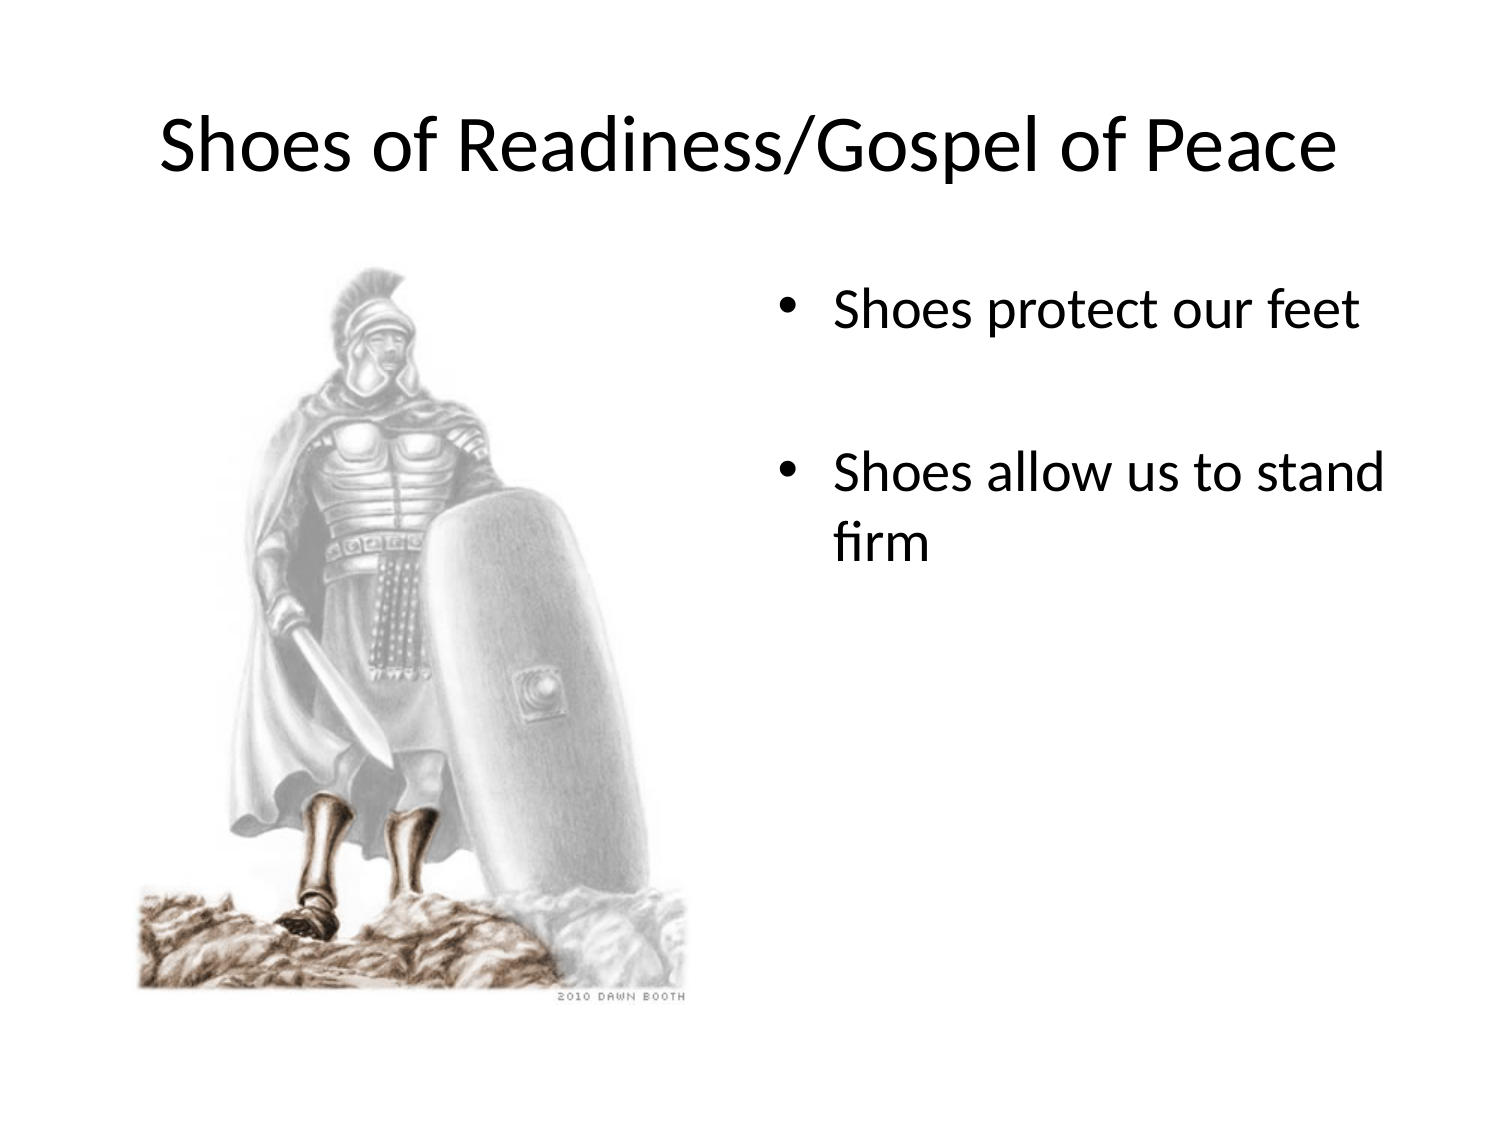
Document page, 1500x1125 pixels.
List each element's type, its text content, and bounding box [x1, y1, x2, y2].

title Shoes of Readiness/Gospel of Peace [75, 45, 1425, 233]
list Shoes protect our feet Shoes allow us to stand firm [762, 262, 1425, 1083]
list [74, 262, 738, 1006]
